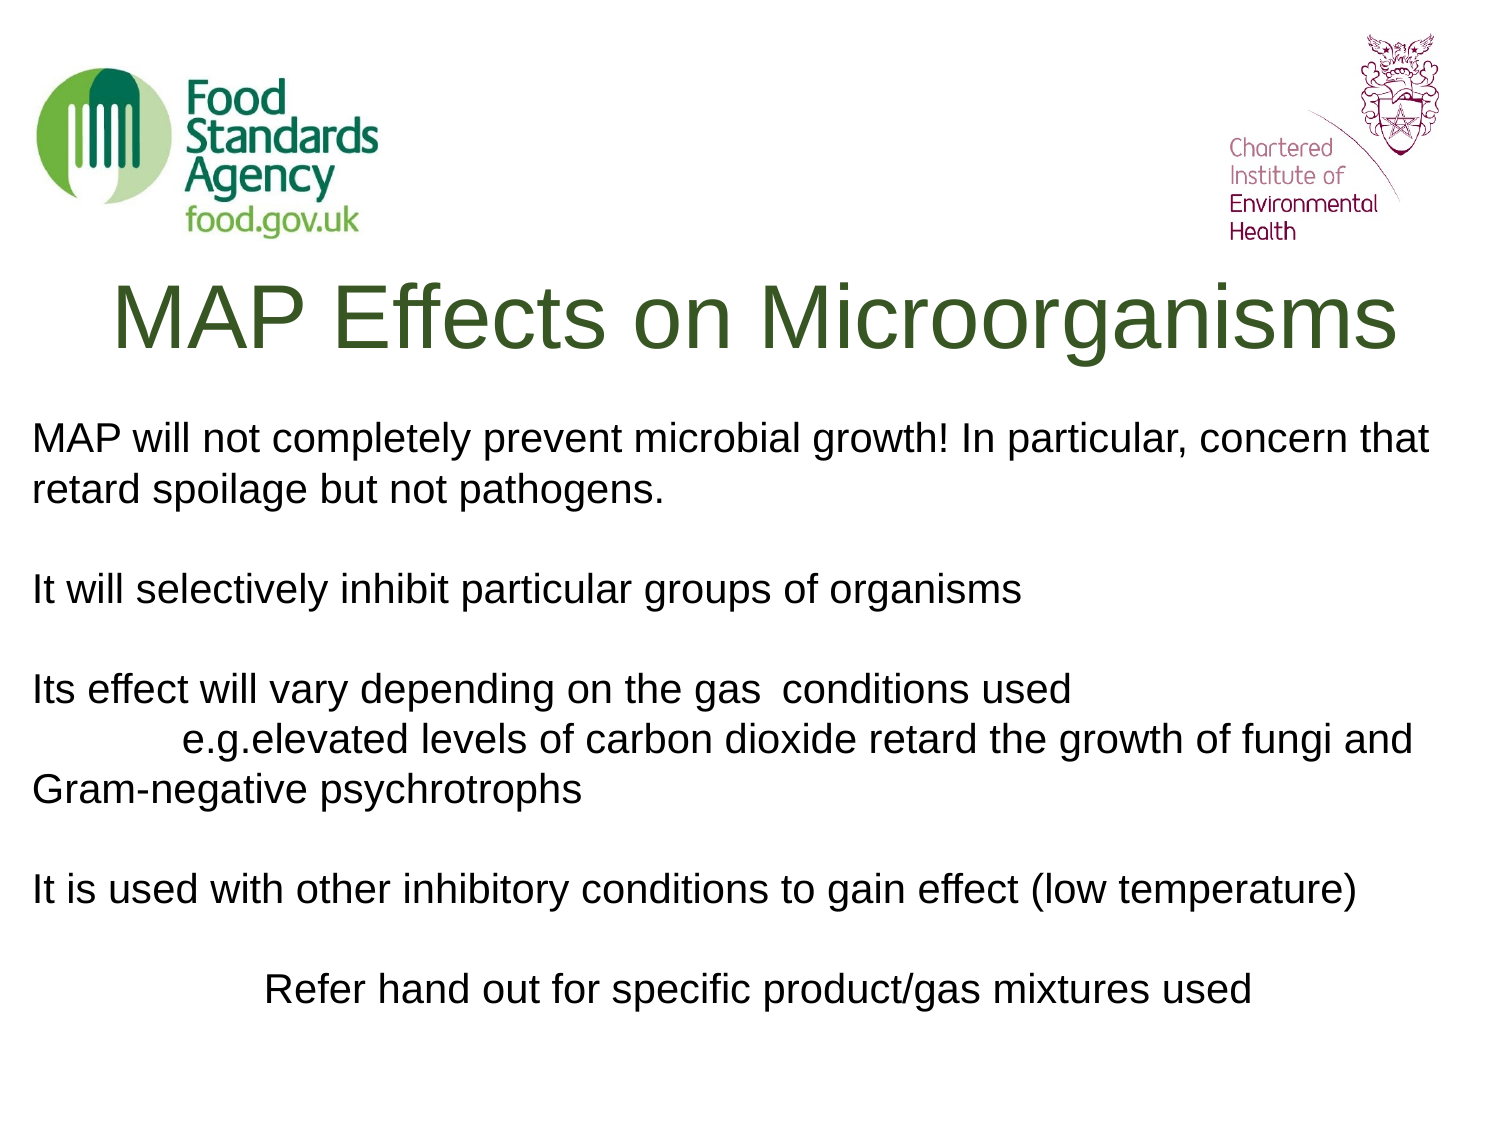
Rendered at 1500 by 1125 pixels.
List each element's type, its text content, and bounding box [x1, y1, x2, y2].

title MAP Effects on Microorganisms [96, 225, 1461, 403]
text_box MAP will not completely prevent microbial growth! In particular, concern that retard spoilage but not pathogens. It will selectively inhibit particular groups of organisms Its effect will vary depending on the gas conditions used e.g.elevated levels of carbon dioxide retard the growth of fungi and Gram-negative psychrotrophs It is used with other inhibitory conditions to gain effect (low temperature) Refer hand out for specific product/gas mixtures used [17, 403, 1500, 1079]
picture [1230, 33, 1439, 225]
picture [32, 66, 382, 241]
